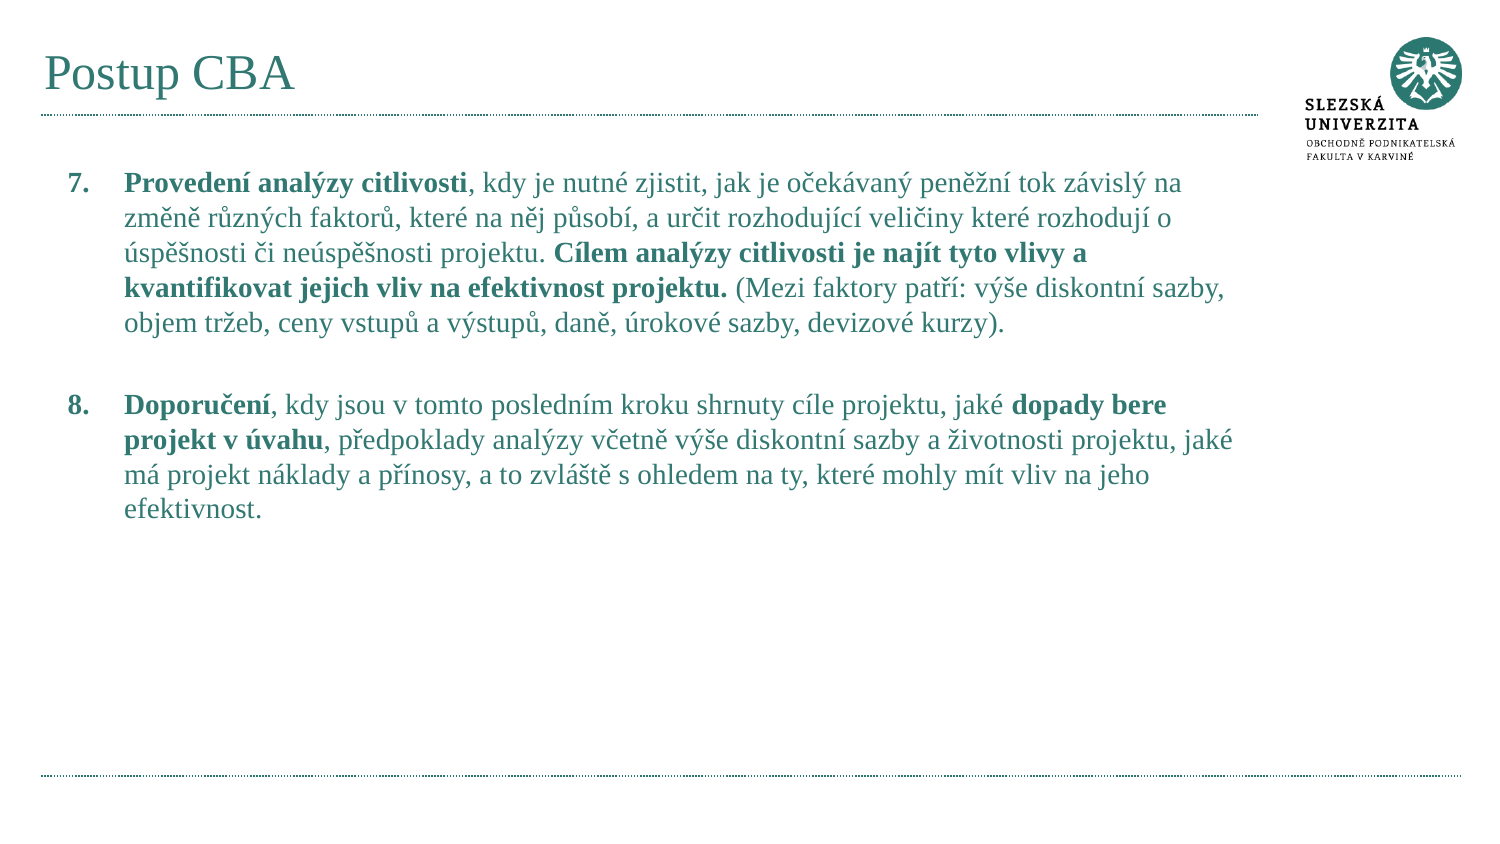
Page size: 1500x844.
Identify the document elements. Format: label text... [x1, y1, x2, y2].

text_box Provedení analýzy citlivosti, kdy je nutné zjistit, jak je očekávaný peněžní tok závislý na změně různých faktorů, které na něj působí, a určit rozhodující veličiny které rozhodují o úspěšnosti či neúspěšnosti projektu. Cílem analýzy citlivosti je najít tyto vlivy a kvantifikovat jejich vliv na efektivnost projektu. (Mezi faktory patří: výše diskontní sazby, objem tržeb, ceny vstupů a výstupů, daně, úrokové sazby, devizové kurzy). Doporučení, kdy jsou v tomto posledním kroku shrnuty cíle projektu, jaké dopady bere projekt v úvahu, předpoklady analýzy včetně výše diskontní sazby a životnosti projektu, jaké má projekt náklady a přínosy, a to zvláště s ohledem na ty, které mohly mít vliv na jeho efektivnost. [53, 115, 1270, 824]
title Postup CBA [29, 32, 1046, 116]
picture [1305, 37, 1462, 160]
